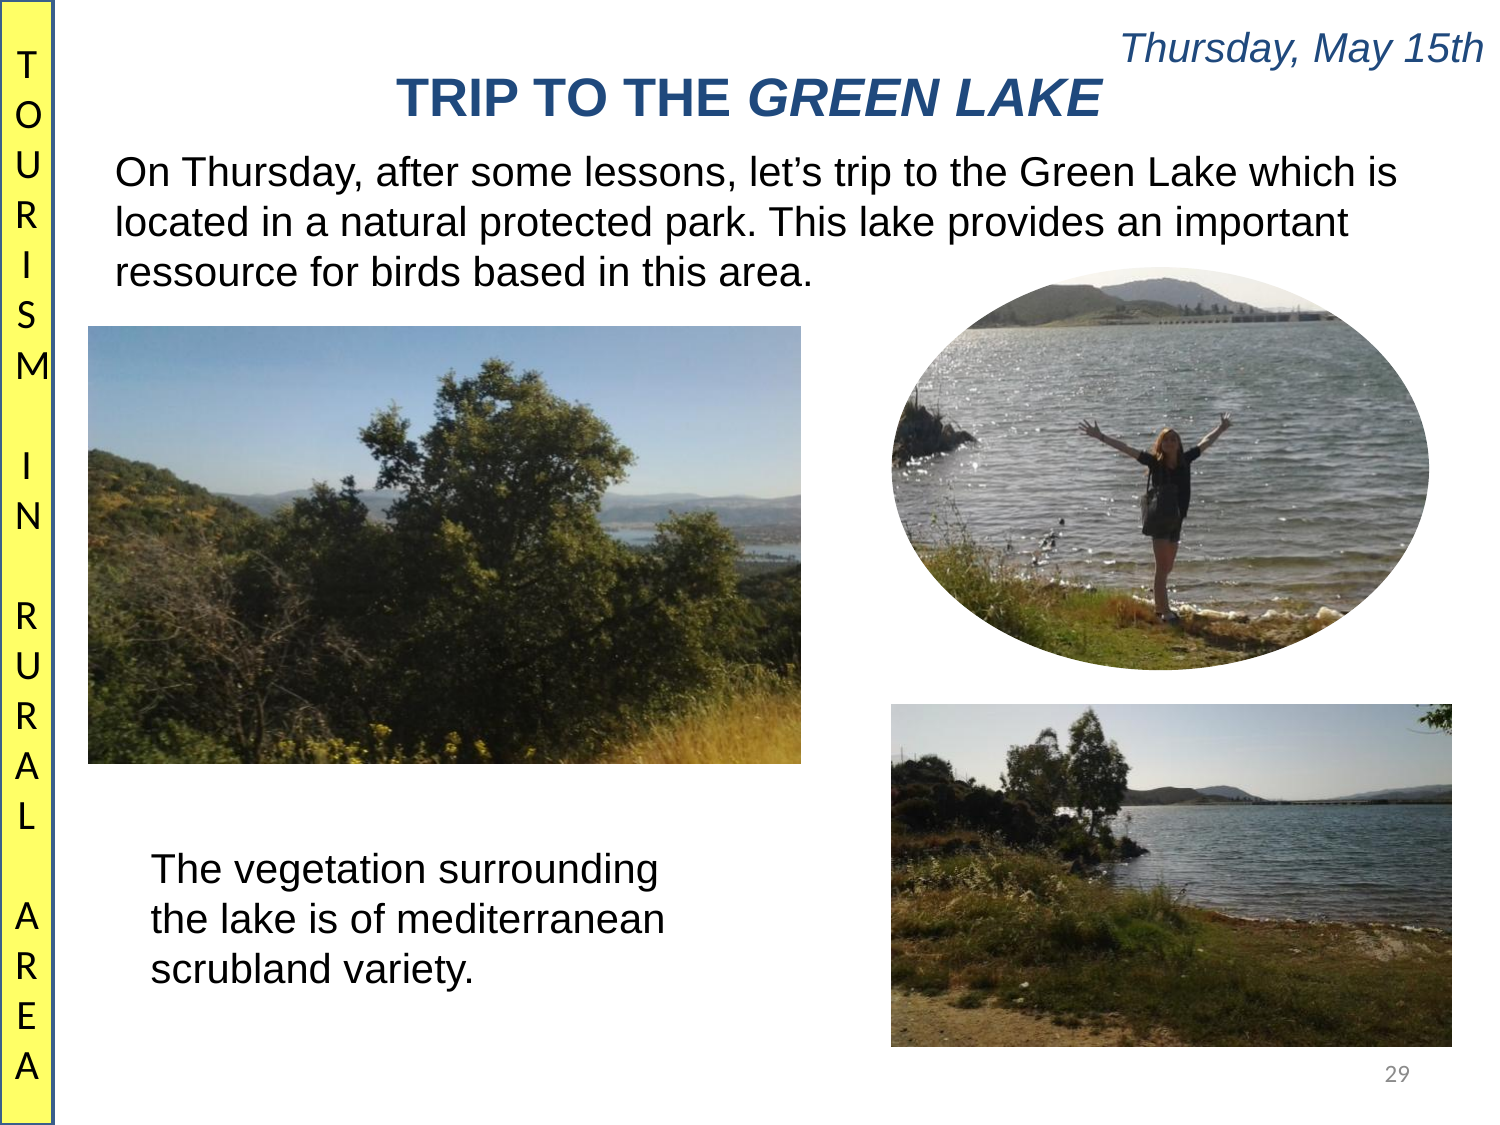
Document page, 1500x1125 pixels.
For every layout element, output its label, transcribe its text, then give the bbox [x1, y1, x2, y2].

text_box The vegetation surrounding the lake is of mediterranean scrubland variety. [135, 834, 739, 999]
slide_number 29 [1074, 1055, 1425, 1103]
picture [891, 266, 1430, 671]
picture [891, 703, 1453, 1048]
text_box On Thursday, after some lessons, let’s trip to the Green Lake which is located in a natural protected park. This lake provides an important ressource for birds based in this area. [100, 137, 1436, 303]
text_box TRIP TO THE GREEN LAKE [55, 54, 1500, 135]
title Thursday, May 15th [1003, 0, 1500, 54]
text_box TOURISM IN RURAL AREA [0, 0, 55, 1125]
picture [88, 326, 801, 764]
